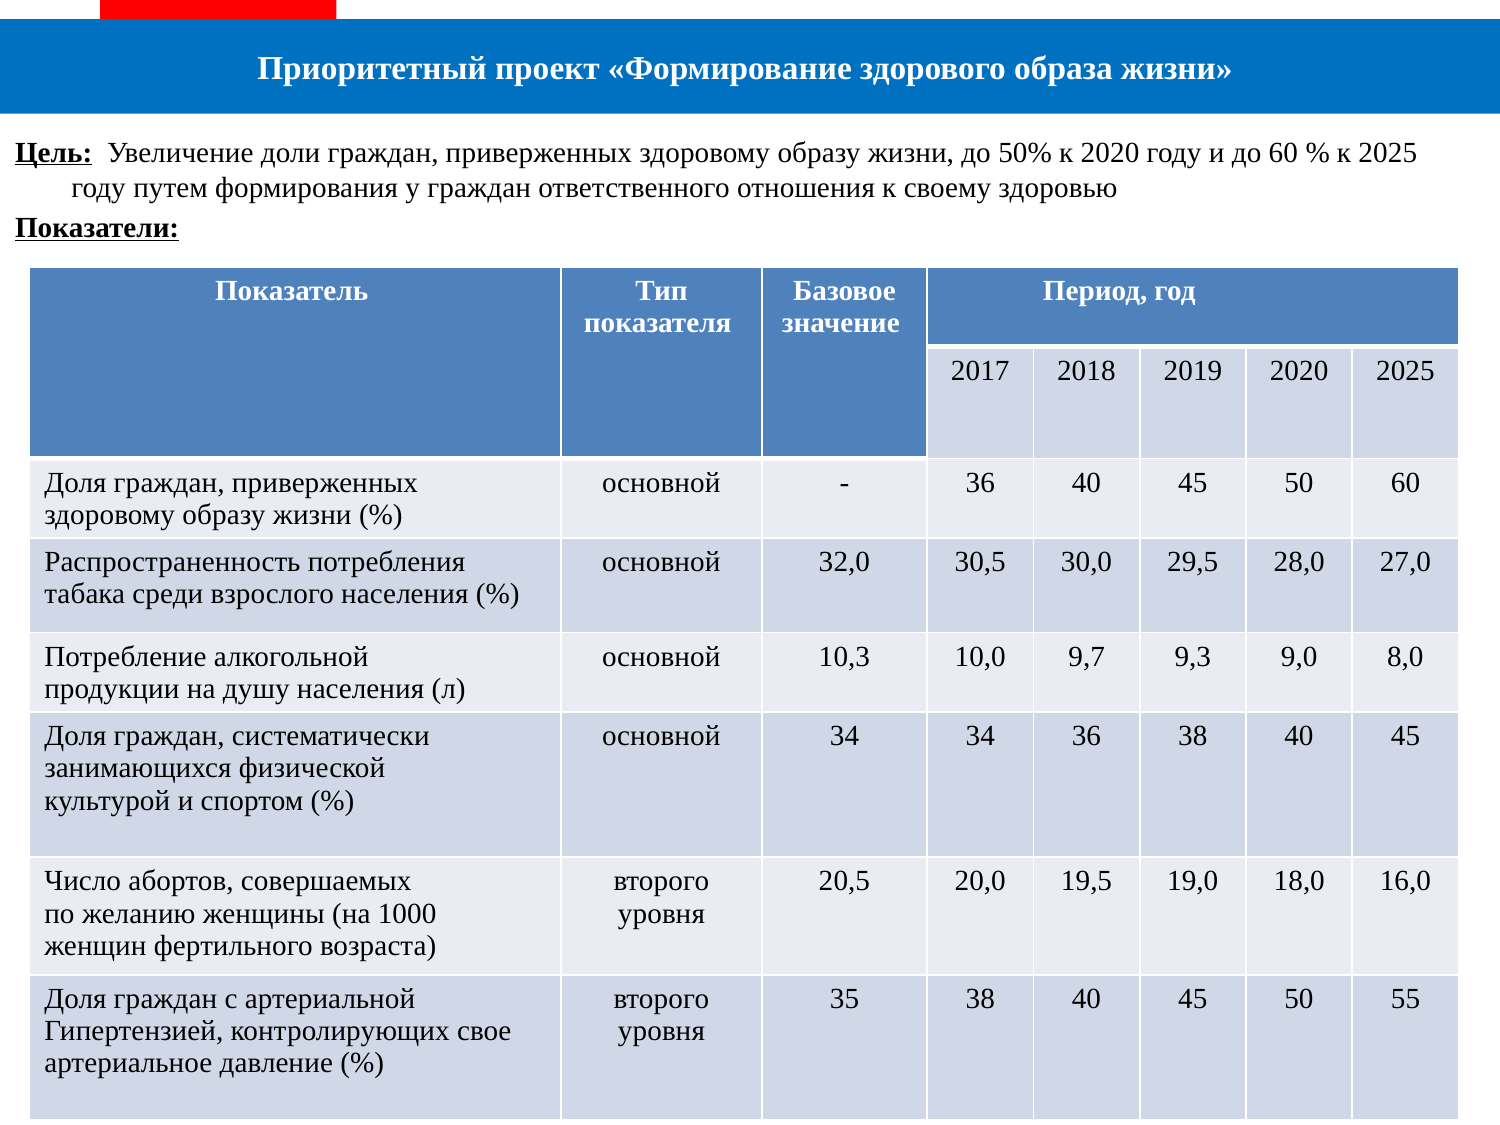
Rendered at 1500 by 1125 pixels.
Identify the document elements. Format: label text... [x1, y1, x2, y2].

table_cell второго уровня [562, 858, 761, 974]
table_cell 8,0 [1353, 633, 1458, 711]
table_cell 19,5 [1034, 858, 1139, 974]
table_cell 35 [763, 976, 926, 1119]
text_box [98, 0, 338, 21]
table_cell 9,0 [1247, 633, 1351, 711]
table_header Базовое значение [763, 268, 926, 456]
text_box Приоритетный проект «Формирование здорового образа жизни» [0, 17, 1500, 116]
table_cell основной [562, 539, 761, 632]
table_cell 18,0 [1247, 858, 1351, 974]
table_cell 27,0 [1353, 539, 1458, 632]
table_cell 9,7 [1034, 633, 1139, 711]
table_cell - [763, 461, 926, 537]
table_cell 38 [1141, 713, 1245, 856]
table_cell 2017 [928, 349, 1033, 458]
table_cell Доля граждан, систематически занимающихся физической культурой и спортом (%) [30, 713, 560, 856]
table_cell 50 [1247, 976, 1351, 1119]
table_cell 20,5 [763, 858, 926, 974]
table_cell 20,0 [928, 858, 1033, 974]
table_cell 36 [928, 459, 1033, 537]
table_cell 2018 [1034, 349, 1139, 458]
table_header Тип показателя [562, 268, 761, 456]
table_cell 34 [763, 713, 926, 856]
table_header Период, год [928, 268, 1458, 344]
table_cell 2025 [1353, 349, 1458, 458]
table_cell 10,3 [763, 633, 926, 711]
table_cell 28,0 [1247, 539, 1351, 632]
table_cell 19,0 [1141, 858, 1245, 974]
table_cell 2019 [1141, 349, 1245, 458]
table_cell 32,0 [763, 539, 926, 632]
table_cell Доля граждан с артериальной Гипертензией, контролирующих свое артериальное давление (%) [30, 976, 560, 1119]
table_cell второго уровня [562, 976, 761, 1119]
table_cell 30,5 [928, 539, 1033, 632]
table_cell 40 [1247, 713, 1351, 856]
table_cell 10,0 [928, 633, 1033, 711]
table_cell 9,3 [1141, 633, 1245, 711]
table_cell 45 [1141, 976, 1245, 1119]
table_header Показатель [30, 268, 560, 456]
table_cell 29,5 [1141, 539, 1245, 632]
table_cell 45 [1141, 459, 1245, 537]
table_cell Потребление алкогольной продукции на душу населения (л) [30, 633, 560, 711]
table_cell 50 [1247, 459, 1351, 537]
table_cell 34 [928, 713, 1033, 856]
table_cell Распространенность потребления табака среди взрослого населения (%) [30, 539, 560, 632]
table_cell 40 [1034, 976, 1139, 1119]
list Цель: Увеличение доли граждан, приверженных здоровому образу жизни, до 50% к 2020 году и до 60 % к 2025 году путем формирования у граждан ответственного отношения к своему здоровью Показатели: [0, 125, 1483, 869]
table_cell основной [562, 713, 761, 856]
table_cell основной [562, 461, 761, 537]
table_cell 36 [1034, 713, 1139, 856]
table_cell Число абортов, совершаемых по желанию женщины (на 1000 женщин фертильного возраста) [30, 858, 560, 974]
table_cell Доля граждан, приверженных здоровому образу жизни (%) [30, 461, 560, 537]
table_cell 38 [928, 976, 1033, 1119]
table_cell 45 [1353, 713, 1458, 856]
table_cell 40 [1034, 459, 1139, 537]
table_cell 30,0 [1034, 539, 1139, 632]
table_cell 16,0 [1353, 858, 1458, 974]
table_cell 55 [1353, 976, 1458, 1119]
table_cell 2020 [1247, 349, 1351, 458]
table_cell 60 [1353, 459, 1458, 537]
table_cell основной [562, 633, 761, 711]
